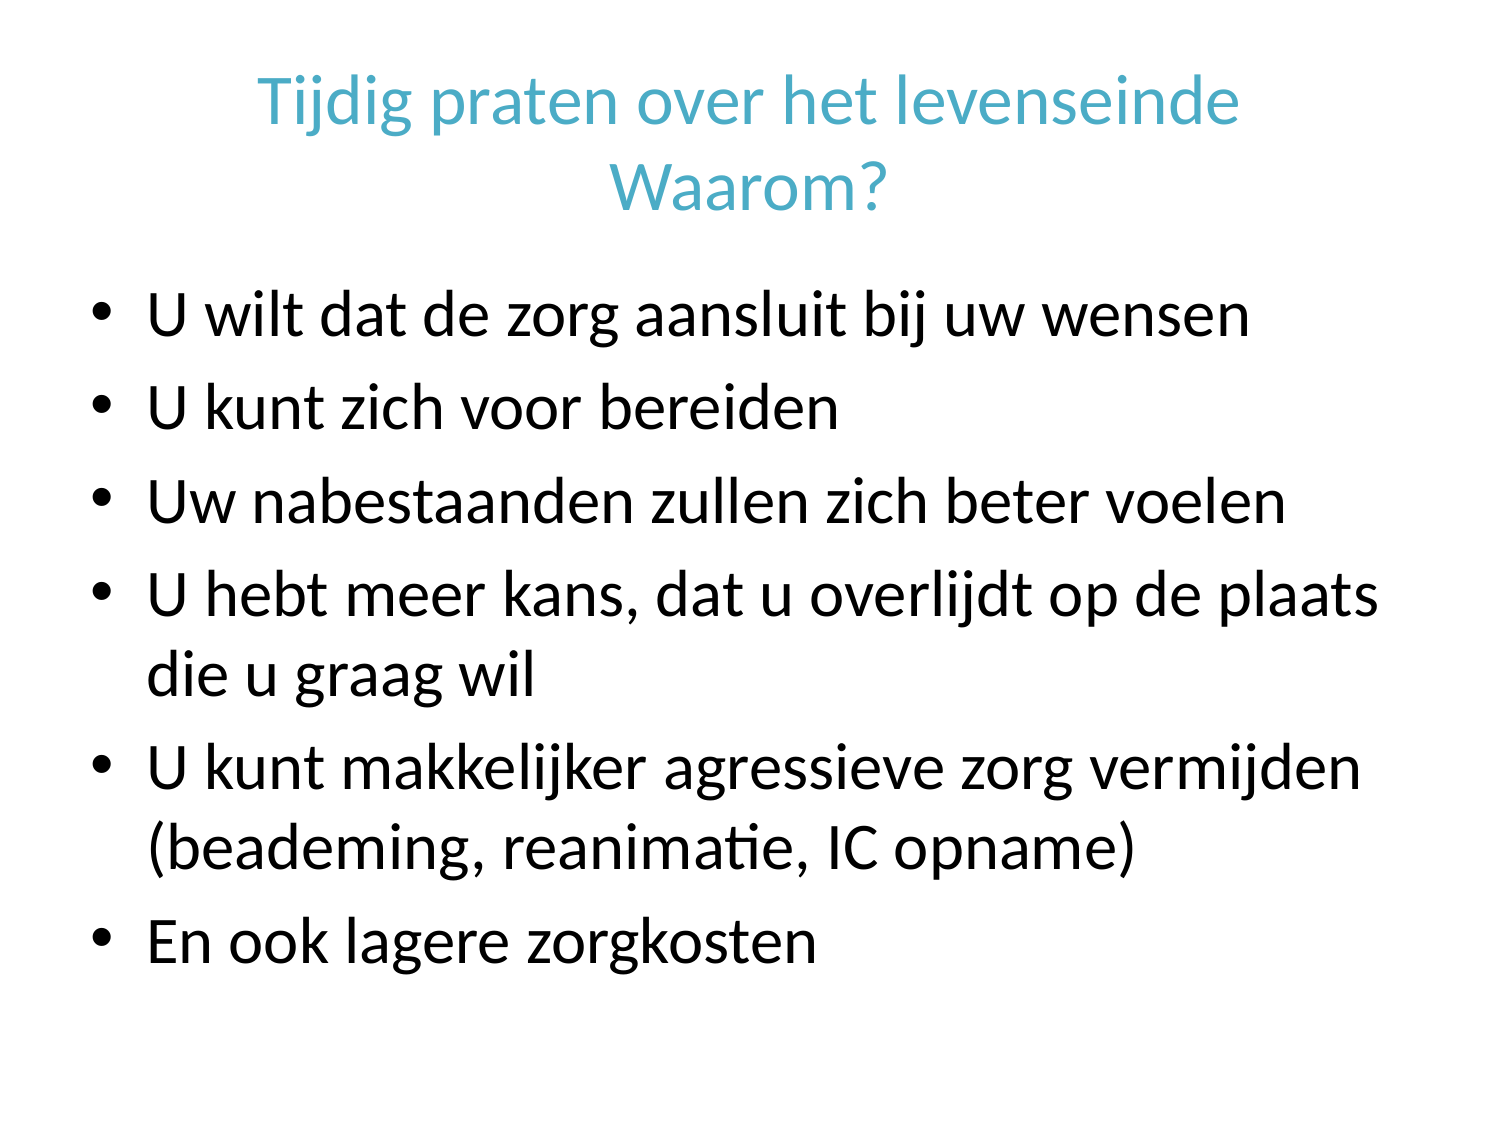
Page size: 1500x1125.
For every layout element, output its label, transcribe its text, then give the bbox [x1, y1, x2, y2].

title Tijdig praten over het levenseinde Waarom? [75, 45, 1425, 233]
list U wilt dat de zorg aansluit bij uw wensen U kunt zich voor bereiden Uw nabestaanden zullen zich beter voelen U hebt meer kans, dat u overlijdt op de plaats die u graag wil U kunt makkelijker agressieve zorg vermijden (beademing, reanimatie, IC opname) En ook lagere zorgkosten [75, 262, 1425, 1005]
